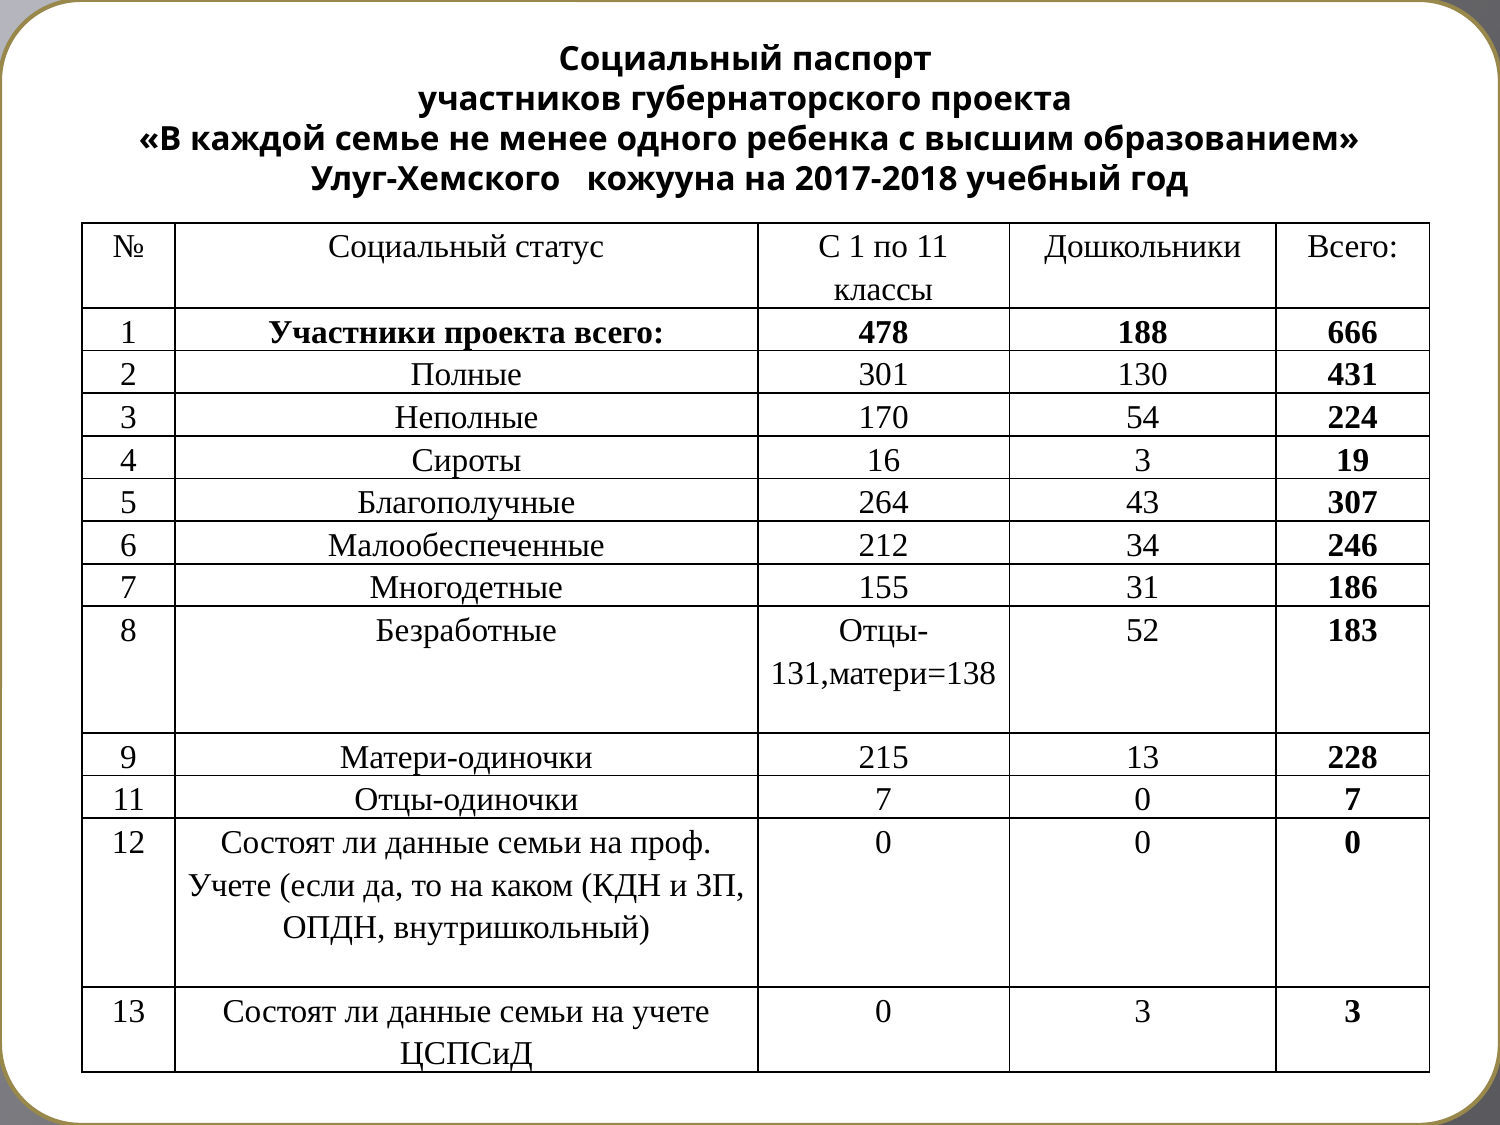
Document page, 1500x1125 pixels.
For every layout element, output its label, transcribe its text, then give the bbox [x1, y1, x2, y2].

table_cell 3 [1010, 988, 1275, 1071]
table_cell 52 [1010, 607, 1275, 732]
table_cell Безработные [176, 607, 757, 732]
table_cell Многодетные [176, 565, 757, 605]
table_cell 4 [83, 437, 174, 478]
table_cell 16 [759, 437, 1009, 478]
table_header Всего: [1277, 224, 1429, 307]
table_cell 264 [759, 479, 1009, 520]
title Социальный паспорт участников губернаторского проекта «В каждой семье не менее одного ребенка с высшим образованием» Улуг-Хемского кожууна на 2017-2018 учебный год [75, 23, 1425, 211]
table_cell 666 [1277, 309, 1429, 350]
table_cell 130 [1010, 351, 1275, 392]
table_cell 5 [83, 479, 174, 520]
table_cell 0 [1010, 819, 1275, 986]
table_cell 54 [1010, 394, 1275, 435]
table_cell 170 [759, 394, 1009, 435]
table_header С 1 по 11 классы [759, 224, 1009, 307]
table_cell 155 [759, 565, 1009, 605]
table_cell 13 [1010, 734, 1275, 775]
table_cell Неполные [176, 394, 757, 435]
table_cell 307 [1277, 479, 1429, 520]
table_cell 431 [1277, 351, 1429, 392]
table_cell 6 [83, 522, 174, 563]
table_cell 0 [759, 988, 1009, 1071]
table_cell Полные [176, 351, 757, 392]
table_cell 3 [1277, 988, 1429, 1071]
table_cell Участники проекта всего: [176, 309, 757, 350]
table_cell Сироты [176, 437, 757, 478]
table_cell Отцы-131,матери=138 [759, 607, 1009, 732]
table_cell 7 [759, 776, 1009, 817]
table_cell 7 [1277, 776, 1429, 817]
table_cell 301 [759, 351, 1009, 392]
table_cell 215 [759, 734, 1009, 775]
table_cell Малообеспеченные [176, 522, 757, 563]
table_cell 19 [1277, 437, 1429, 478]
table_cell 0 [1010, 776, 1275, 817]
table_cell 0 [1277, 819, 1429, 986]
table_cell 1 [83, 309, 174, 350]
table_cell 9 [83, 734, 174, 775]
table_cell 186 [1277, 565, 1429, 605]
table_cell 3 [1010, 437, 1275, 478]
table_cell Состоят ли данные семьи на проф. Учете (если да, то на каком (КДН и ЗП, ОПДН, внутришкольный) [176, 819, 757, 986]
table_cell 183 [1277, 607, 1429, 732]
table_cell 212 [759, 522, 1009, 563]
table_cell 34 [1010, 522, 1275, 563]
table_cell 228 [1277, 734, 1429, 775]
table_cell 11 [83, 776, 174, 817]
table_cell 3 [83, 394, 174, 435]
table_cell 13 [83, 988, 174, 1071]
table_cell 31 [1010, 565, 1275, 605]
table_cell 188 [1010, 309, 1275, 350]
text_box [0, 0, 1500, 1125]
table_header № [83, 224, 174, 307]
table_header Социальный статус [176, 224, 757, 307]
table_cell 8 [83, 607, 174, 732]
table_cell Матери-одиночки [176, 734, 757, 775]
table_cell Благополучные [176, 479, 757, 520]
table_cell 7 [83, 565, 174, 605]
table_header Дошкольники [1010, 224, 1275, 307]
table_cell 0 [759, 819, 1009, 986]
table_cell 224 [1277, 394, 1429, 435]
table_cell 478 [759, 309, 1009, 350]
table_cell 246 [1277, 522, 1429, 563]
table_cell Отцы-одиночки [176, 776, 757, 817]
table_cell Состоят ли данные семьи на учете ЦСПСиД [176, 988, 757, 1071]
table_cell 43 [1010, 479, 1275, 520]
table_cell 2 [83, 351, 174, 392]
table_cell 12 [83, 819, 174, 986]
